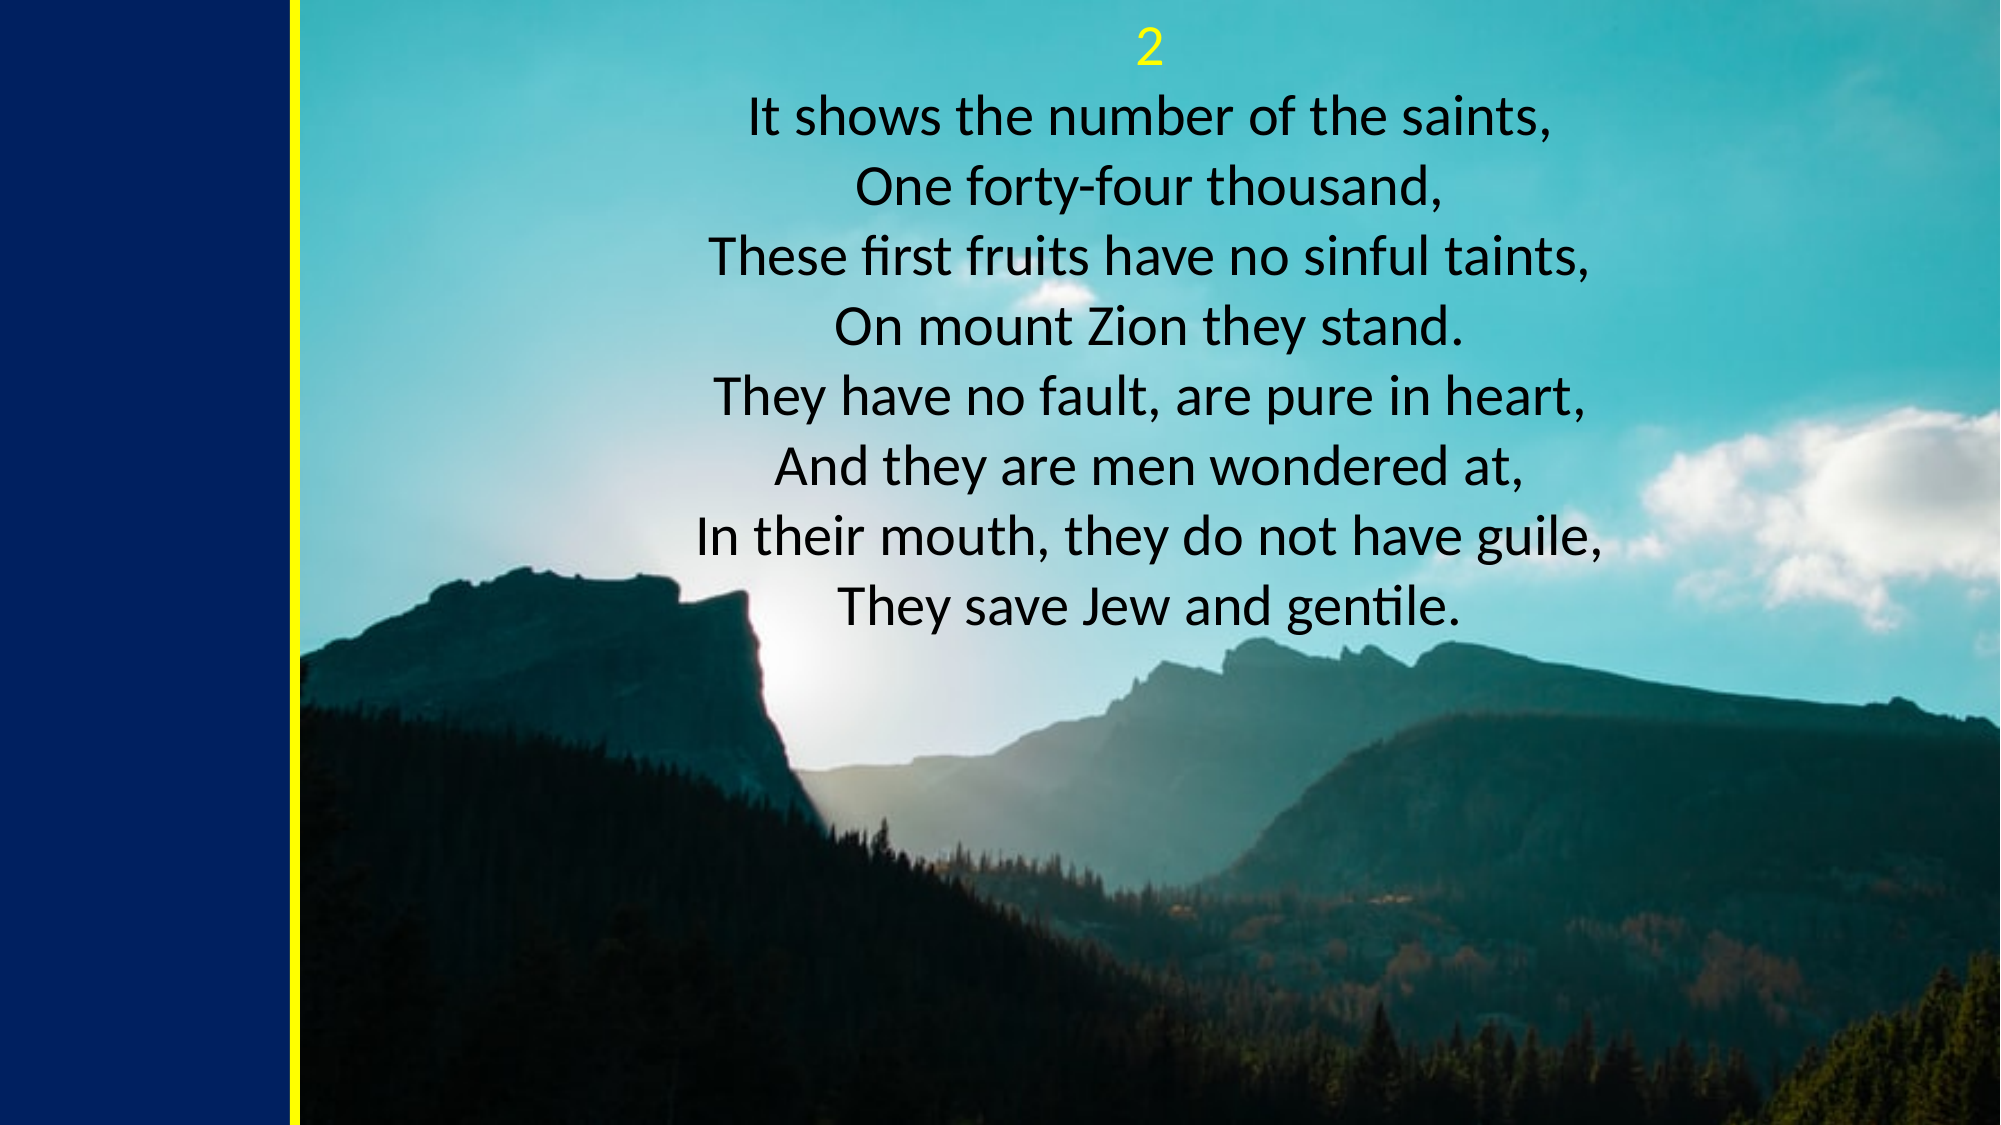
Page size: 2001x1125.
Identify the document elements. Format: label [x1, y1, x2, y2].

text_box [289, 0, 299, 1125]
picture [299, 0, 2000, 1125]
text_box [0, 0, 289, 1125]
